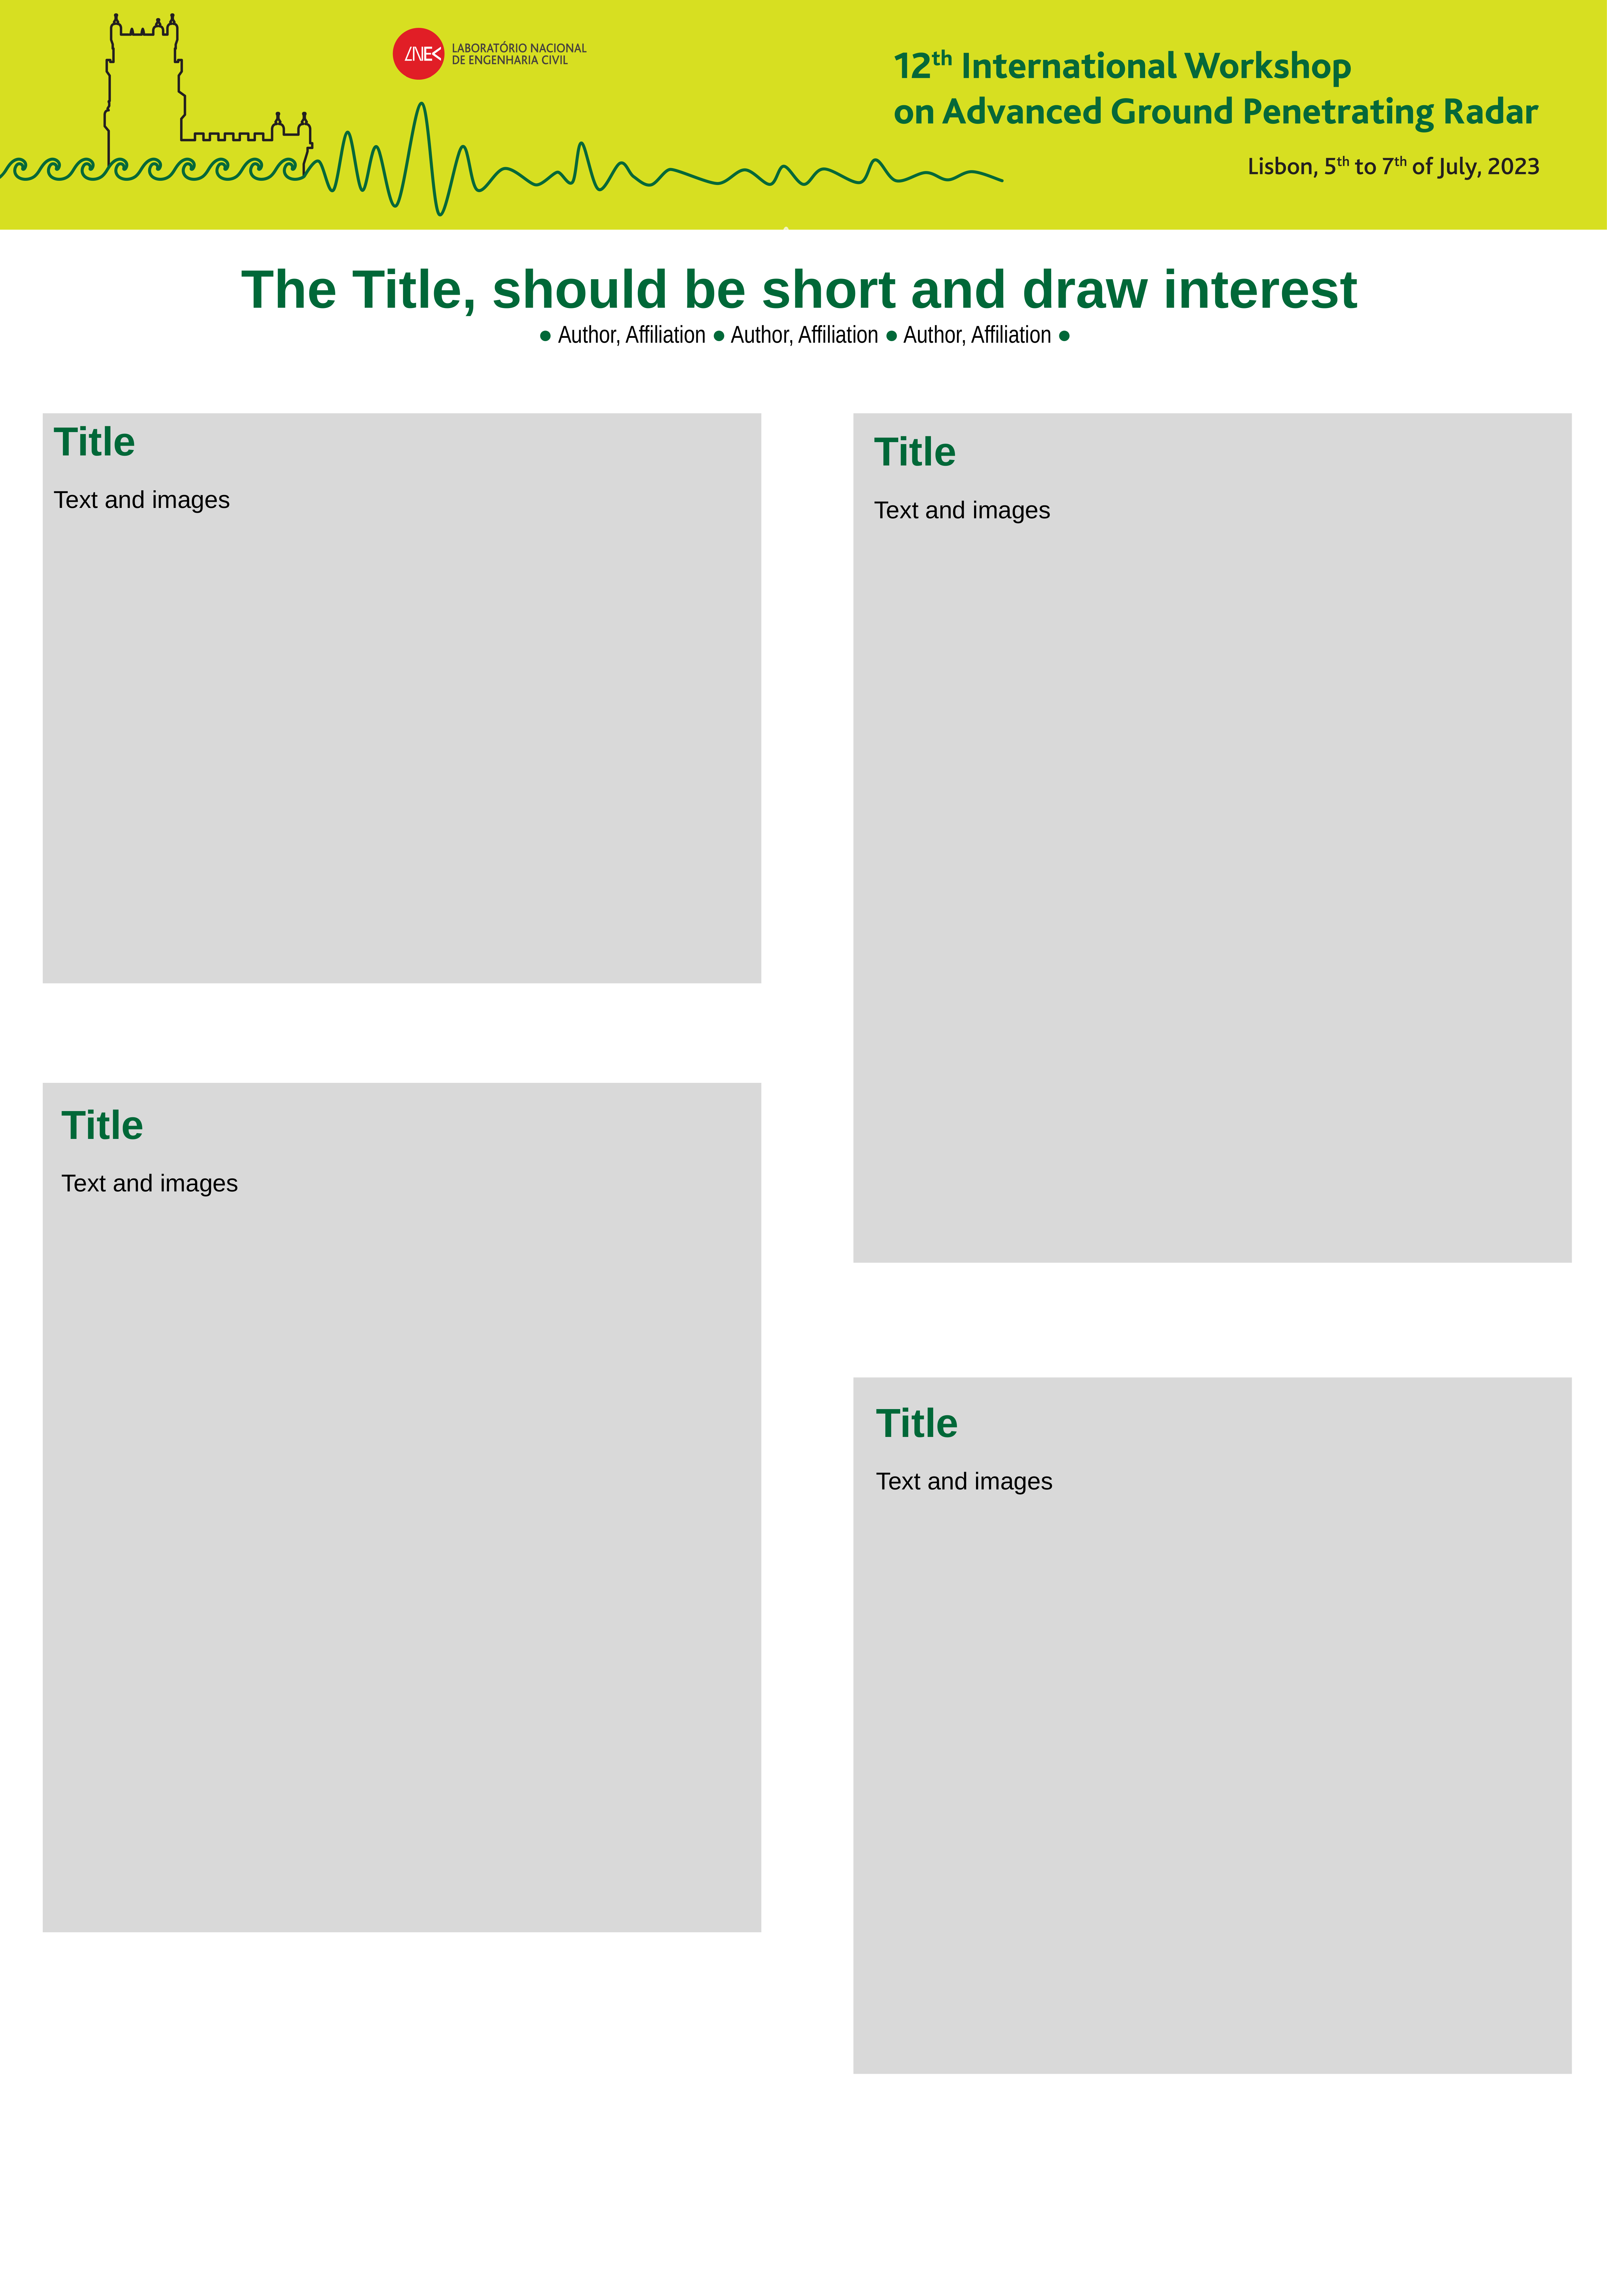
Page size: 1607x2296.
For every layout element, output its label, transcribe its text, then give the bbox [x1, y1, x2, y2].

text_box Title Text and images [53, 415, 731, 513]
text_box [853, 413, 1573, 1263]
text_box Title Text and images [874, 425, 1552, 523]
text_box Title Text and images [876, 1396, 1554, 1495]
text_box The Title, should be short and draw interest ● Author, Affiliation ● Author, Affiliation ● Author, Affiliation ● [43, 250, 1573, 351]
text_box [853, 1377, 1573, 2074]
picture [0, 0, 1607, 230]
text_box Title Text and images [62, 1098, 739, 1197]
text_box [42, 1082, 762, 1933]
text_box [42, 413, 762, 984]
